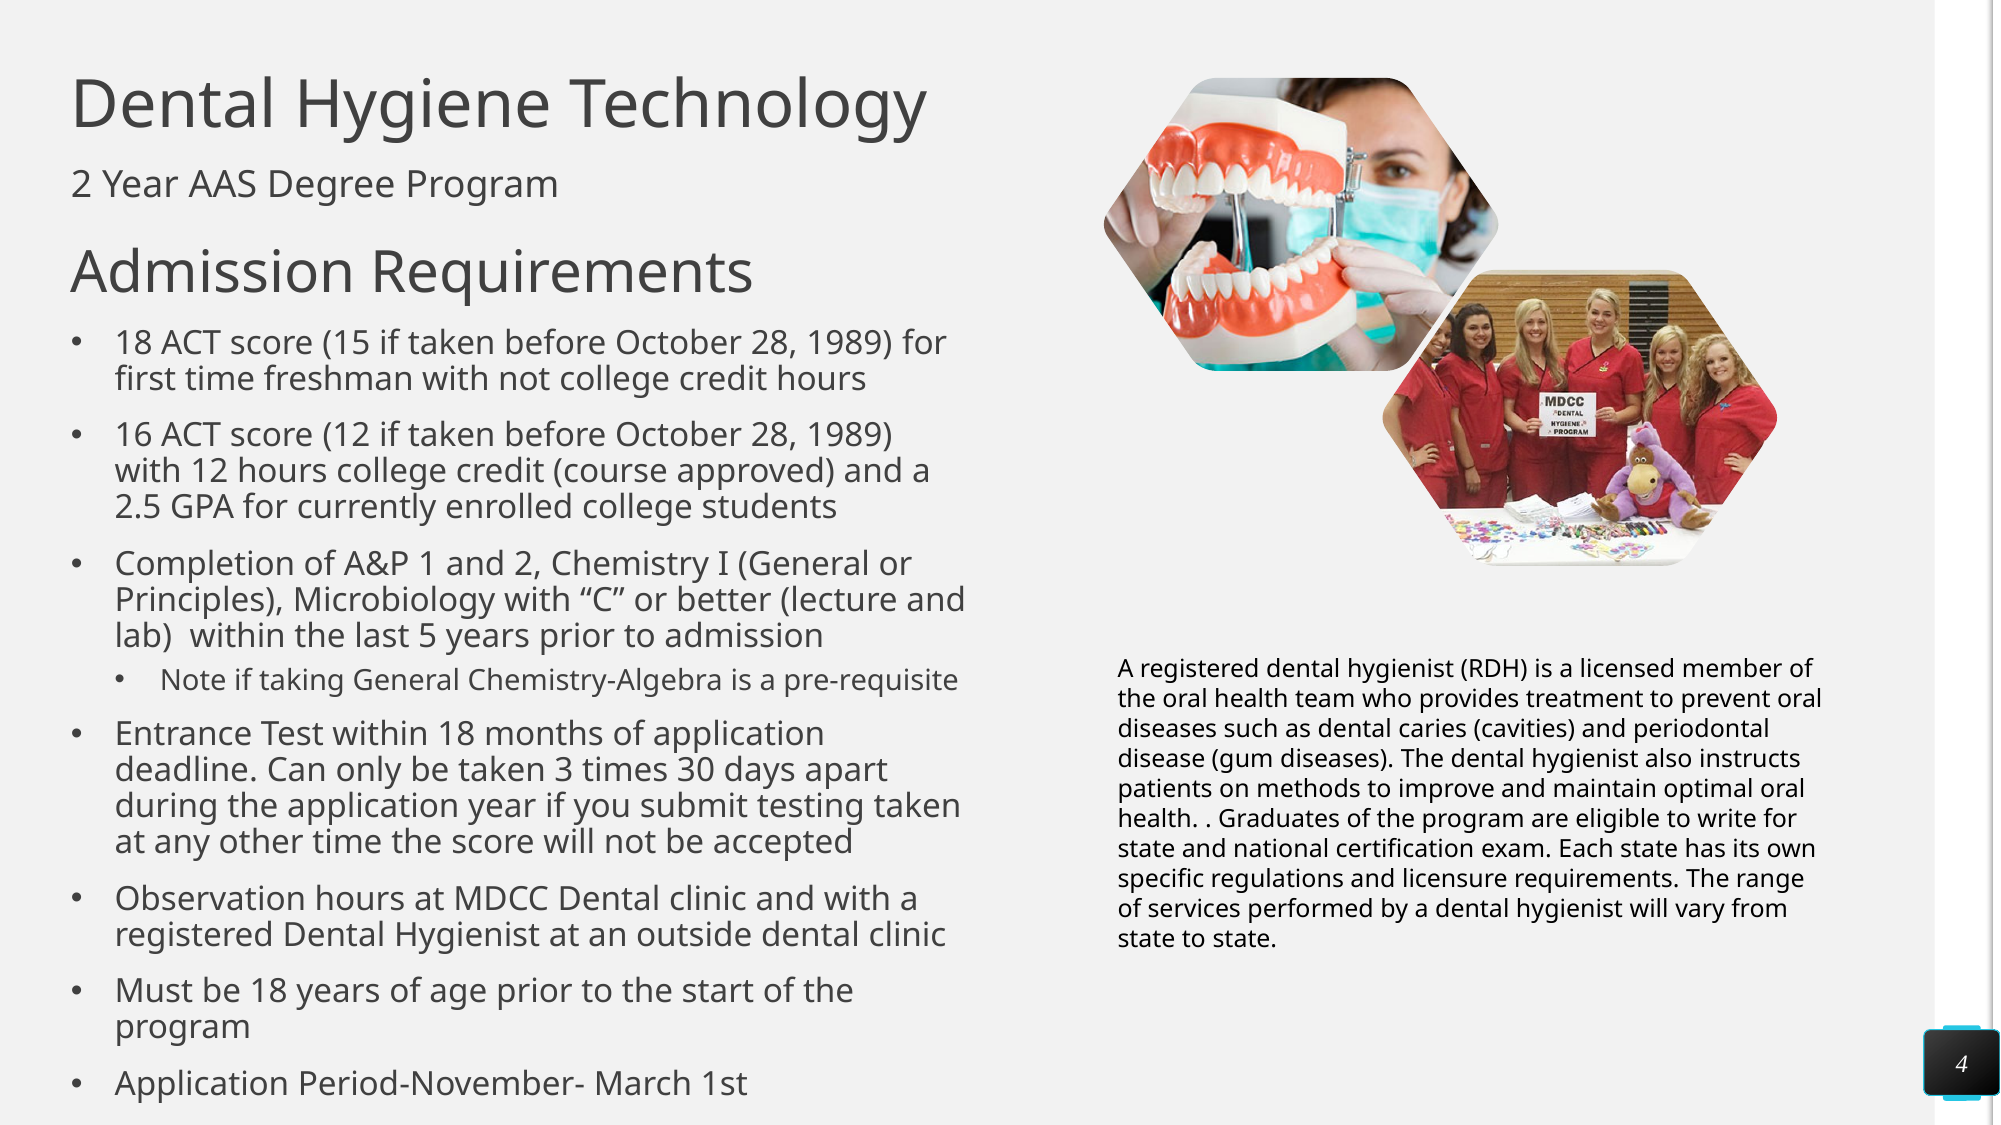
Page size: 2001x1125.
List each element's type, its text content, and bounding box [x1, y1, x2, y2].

slide_number 4 [1923, 1029, 2000, 1096]
text_box A registered dental hygienist (RDH) is a licensed member of the oral health team who provides treatment to prevent oral diseases such as dental caries (cavities) and periodontal disease (gum diseases). The dental hygienist also instructs patients on methods to improve and maintain optimal oral health. . Graduates of the program are eligible to write for state and national certification exam. Each state has its own specific regulations and licensure requirements. The range of services performed by a dental hygienist will vary from state to state. [1102, 645, 1840, 960]
list Admission Requirements 18 ACT score (15 if taken before October 28, 1989) for first time freshman with not college credit hours 16 ACT score (12 if taken before October 28, 1989) with 12 hours college credit (course approved) and a 2.5 GPA for currently enrolled college students Completion of A&P 1 and 2, Chemistry I (General or Principles), Microbiology with “C” or better (lecture and lab) within the last 5 years prior to admission Note if taking General Chemistry-Algebra is a pre-requisite Entrance Test within 18 months of application deadline. Can only be taken 3 times 30 days apart during the application year if you submit testing taken at any other time the score will not be accepted Observation hours at MDCC Dental clinic and with a registered Dental Hygienist at an outside dental clinic Must be 18 years of age prior to the start of the program Application Period-November- March 1st [70, 241, 969, 833]
picture [1103, 77, 1778, 566]
list 2 Year AAS Degree Program [70, 165, 969, 225]
title Dental Hygiene Technology [70, 70, 969, 142]
